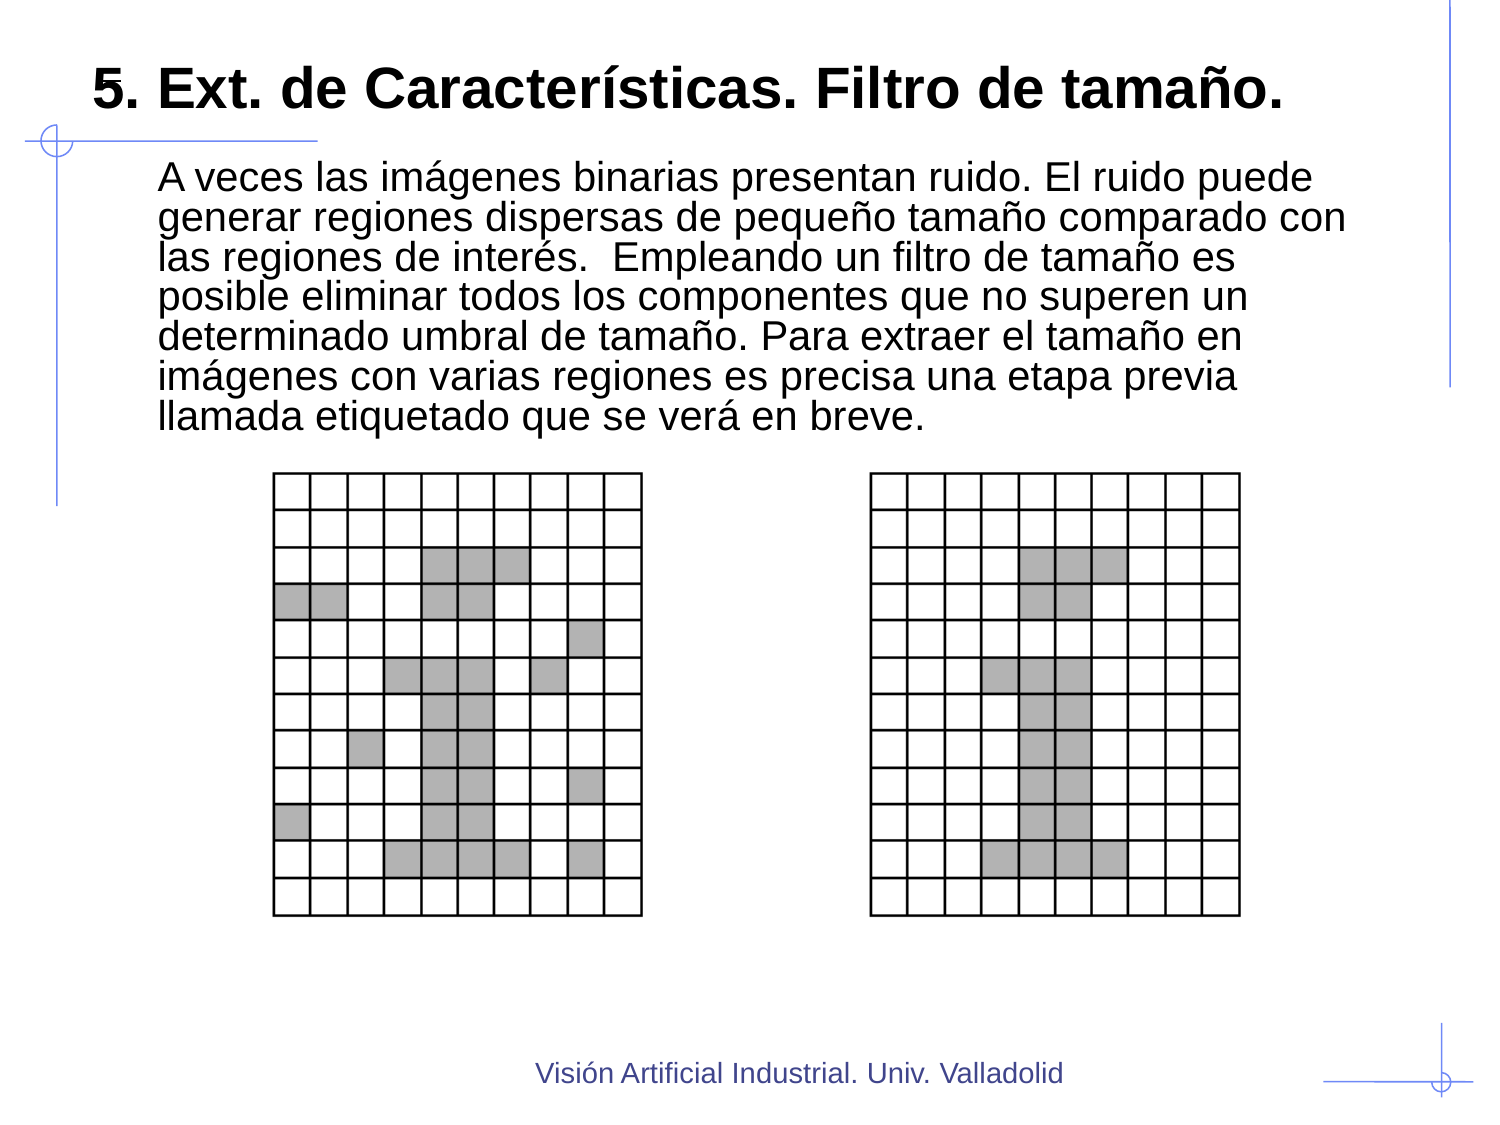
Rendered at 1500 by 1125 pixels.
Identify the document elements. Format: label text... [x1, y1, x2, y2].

picture [251, 462, 665, 944]
title [87, 37, 1413, 138]
picture [849, 462, 1263, 944]
list A veces las imágenes binarias presentan ruido. El ruido puede generar regiones dispersas de pequeño tamaño comparado con las regiones de interés. Empleando un filtro de tamaño es posible eliminar todos los componentes que no superen un determinado umbral de tamaño. Para extraer el tamaño en imágenes con varias regiones es precisa una etapa previa llamada etiquetado que se verá en breve. [112, 151, 1388, 478]
footer Visión Artificial Industrial. Univ. Valladolid [189, 1046, 1410, 1125]
text_box 5. Ext. de Características. Filtro de tamaño. [77, 27, 1403, 128]
